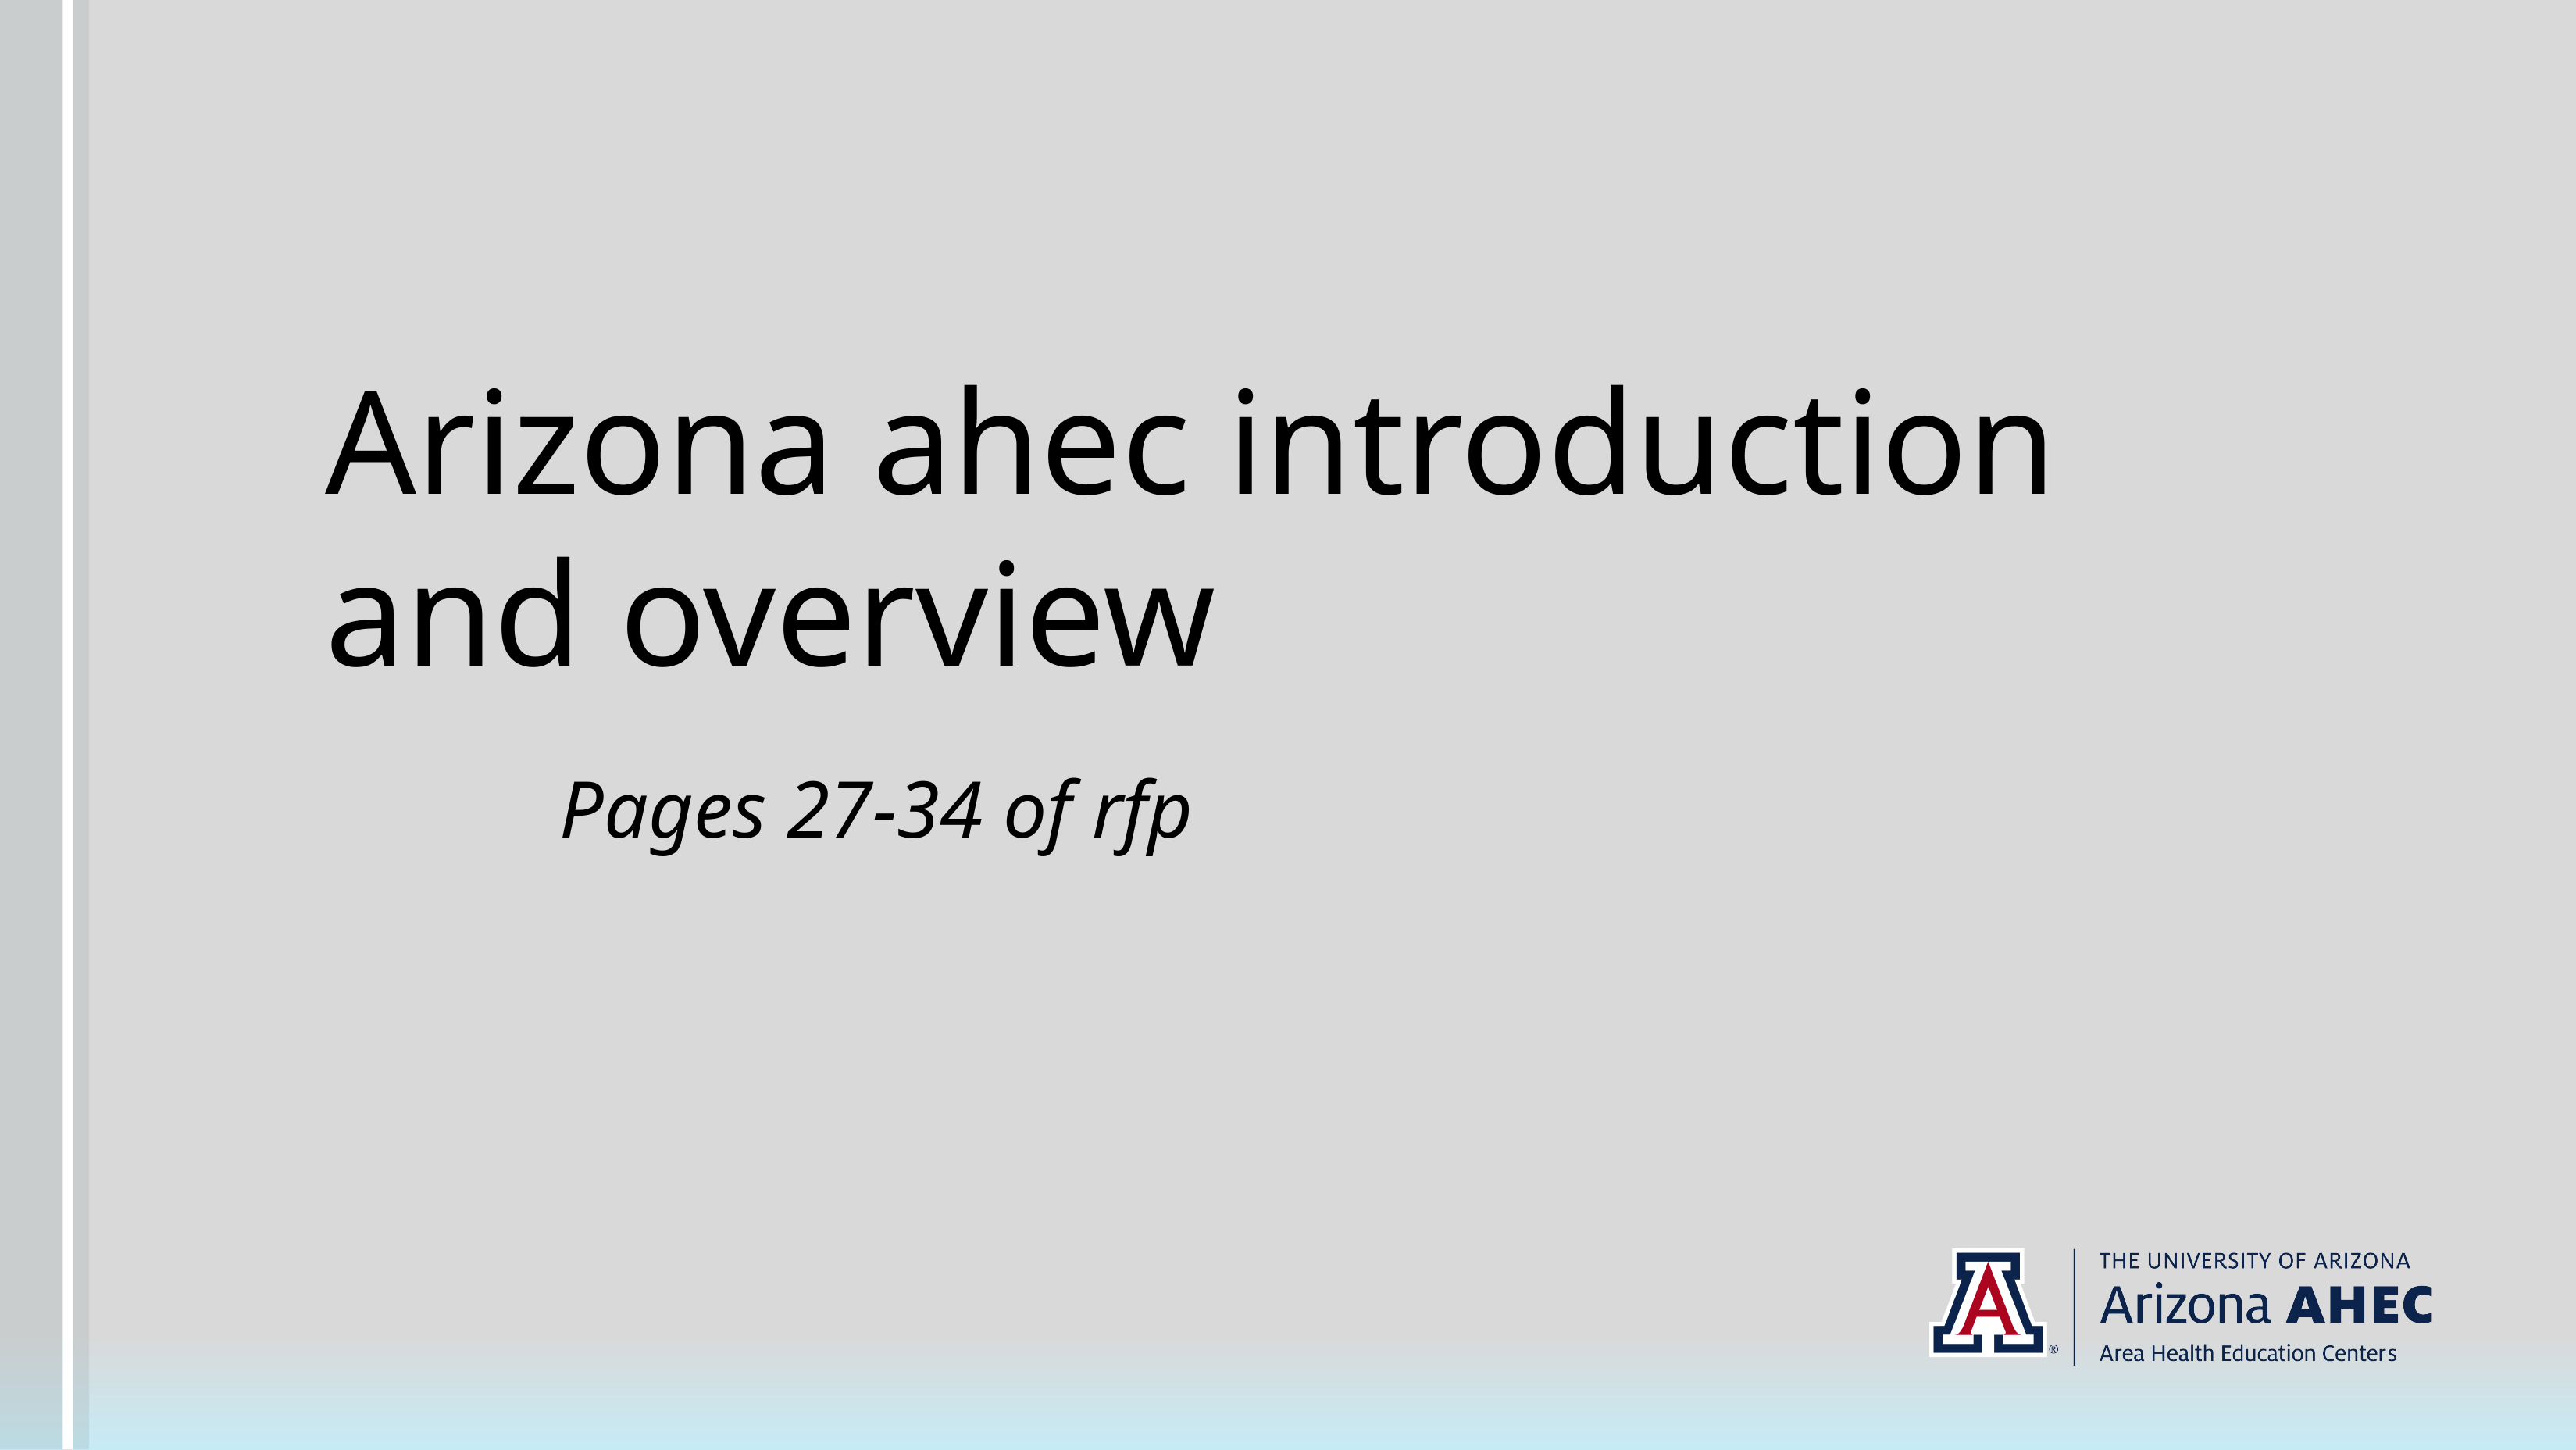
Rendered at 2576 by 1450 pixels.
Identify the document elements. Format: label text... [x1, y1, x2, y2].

title Arizona ahec introduction and overview Pages 27-34 of rfp [313, 270, 2151, 948]
picture [1929, 1248, 2432, 1366]
